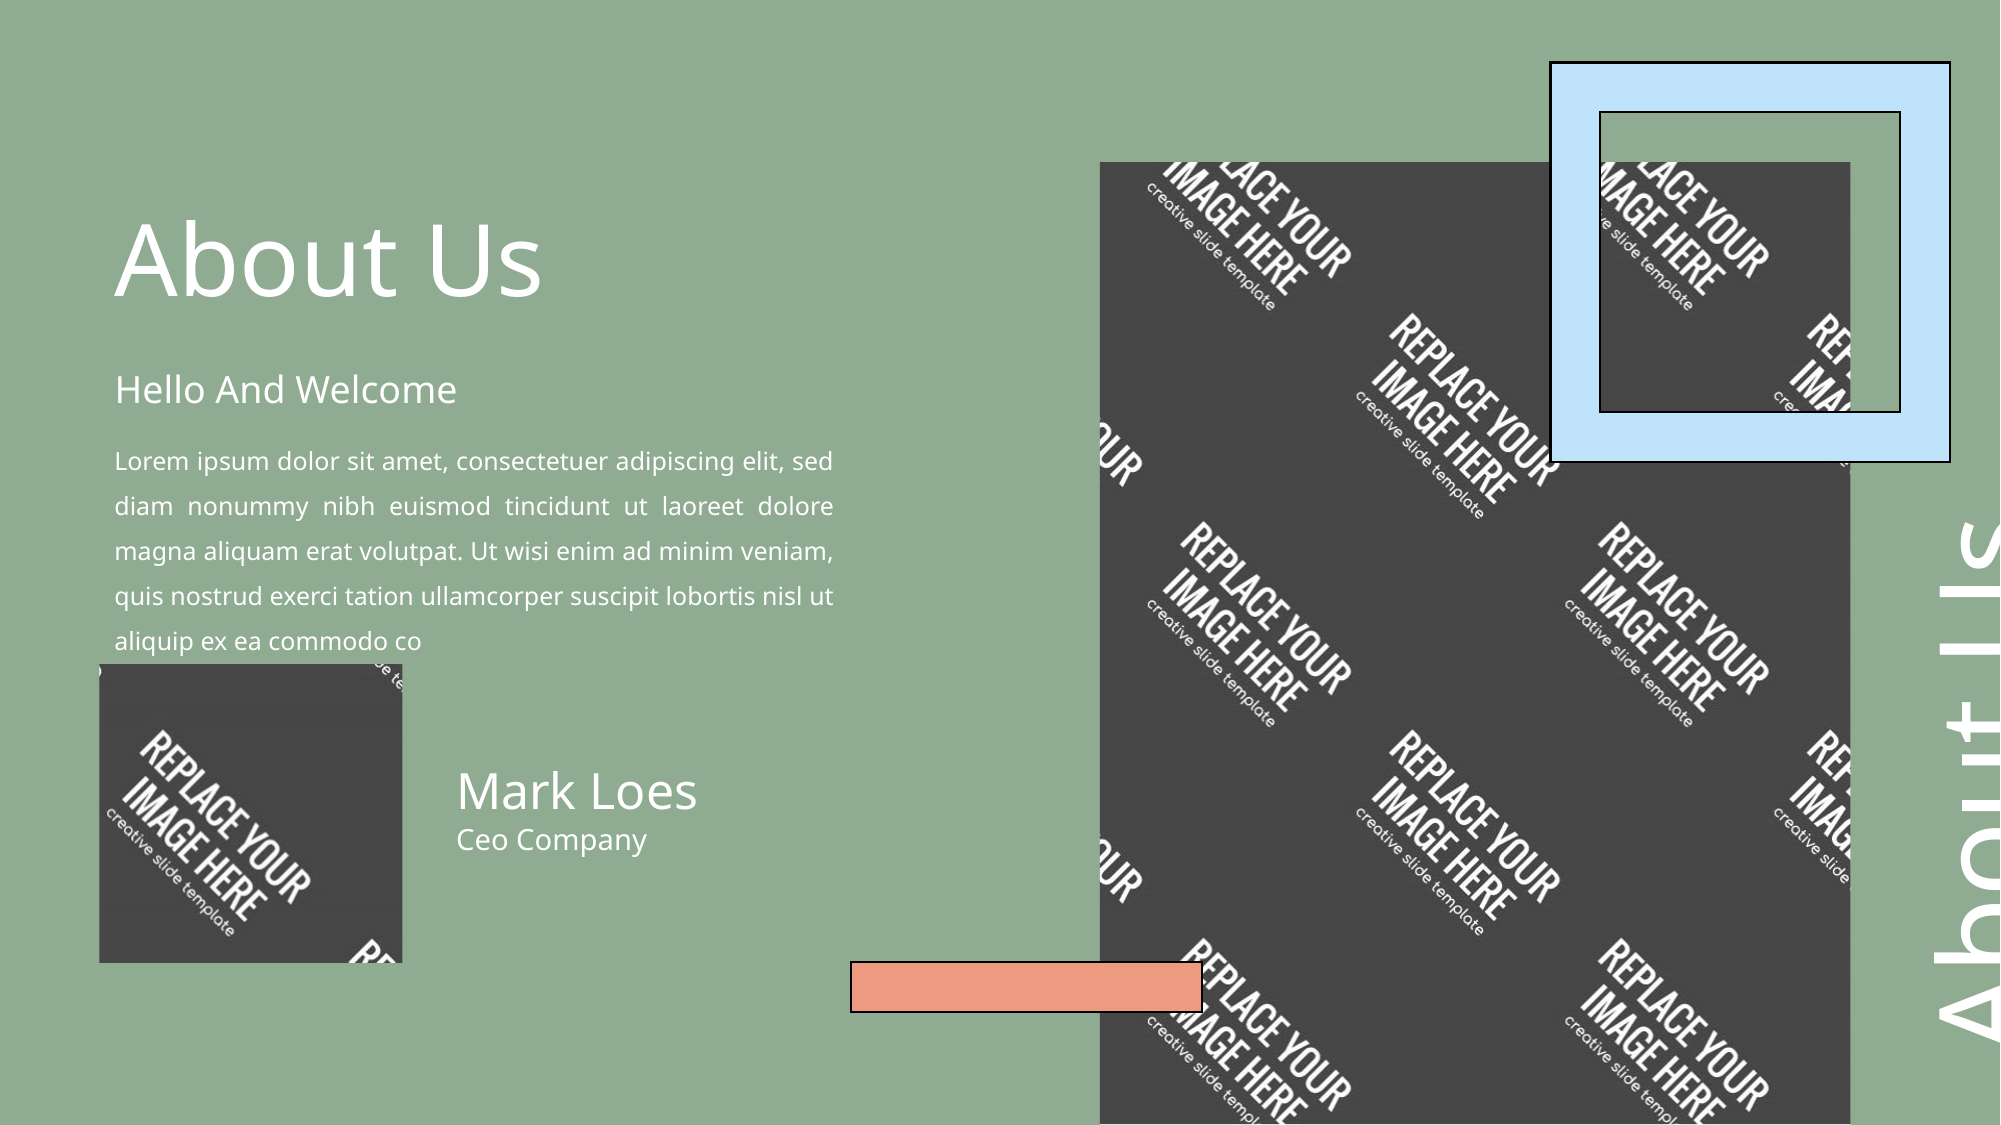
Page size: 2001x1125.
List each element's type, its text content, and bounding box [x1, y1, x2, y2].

text_box Ceo Company [441, 814, 724, 865]
text_box Lorem ipsum dolor sit amet, consectetuer adipiscing elit, sed diam nonummy nibh euismod tincidunt ut laoreet dolore magna aliquam erat volutpat. Ut wisi enim ad minim veniam, quis nostrud exerci tation ullamcorper suscipit lobortis nisl ut aliquip ex ea commodo co [99, 423, 850, 663]
title About Us [99, 160, 1549, 368]
text_box About Us [1896, 434, 2000, 1125]
text_box [850, 961, 1099, 1013]
picture [99, 664, 403, 963]
picture [1099, 162, 1851, 1125]
text_box Mark Loes [441, 751, 745, 827]
text_box [1549, 61, 1951, 463]
text_box Hello And Welcome [99, 368, 688, 418]
